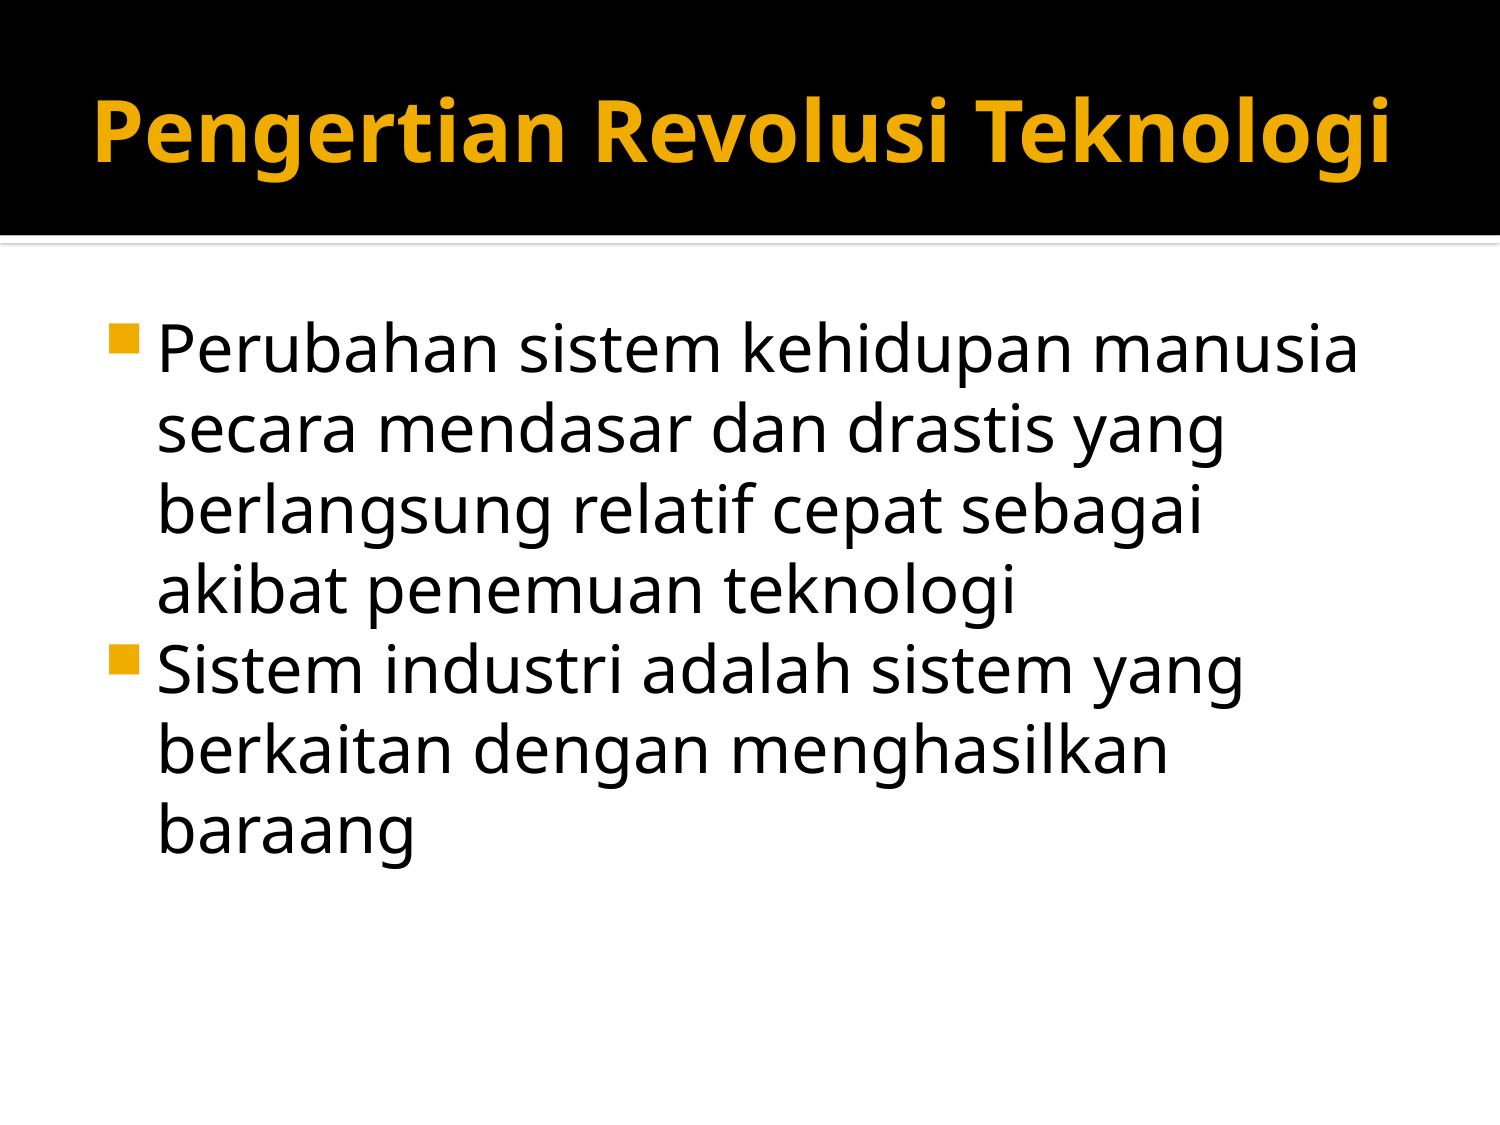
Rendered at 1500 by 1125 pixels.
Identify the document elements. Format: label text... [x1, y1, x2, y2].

title Pengertian Revolusi Teknologi [75, 25, 1425, 231]
list Perubahan sistem kehidupan manusia secara mendasar dan drastis yang berlangsung relatif cepat sebagai akibat penemuan teknologi Sistem industri adalah sistem yang berkaitan dengan menghasilkan baraang [75, 291, 1388, 988]
